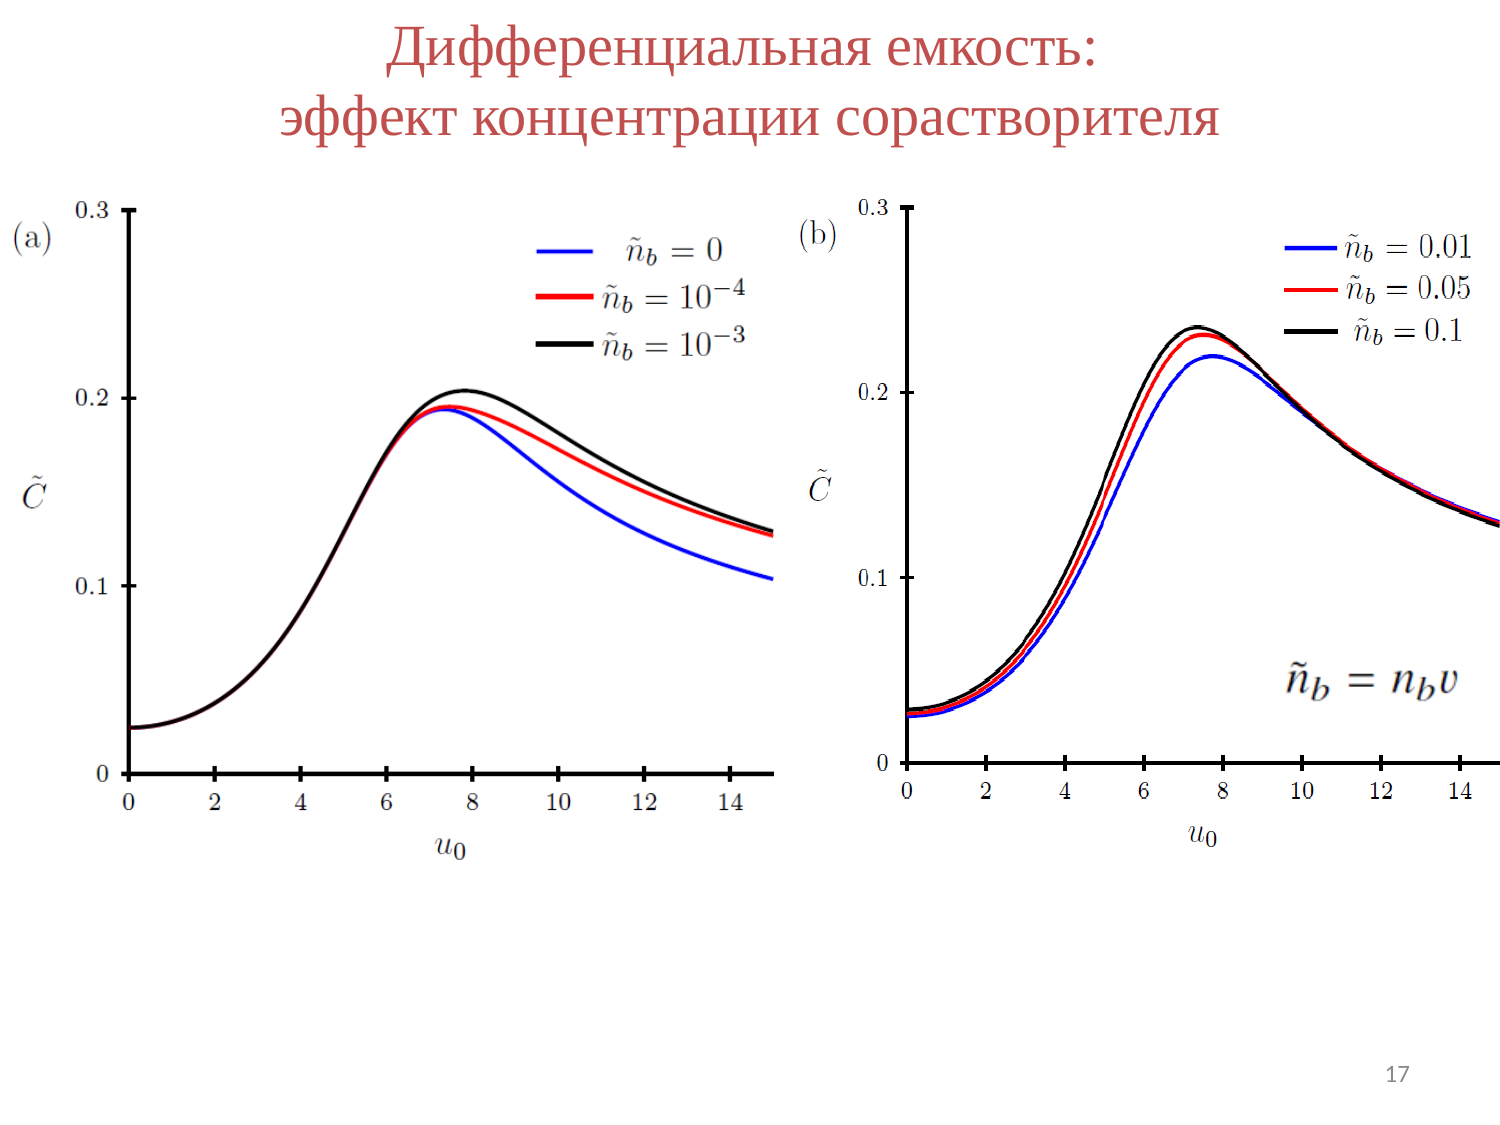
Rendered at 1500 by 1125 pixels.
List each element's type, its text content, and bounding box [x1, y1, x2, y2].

picture [0, 191, 774, 870]
picture [787, 189, 1500, 858]
slide_number 17 [1074, 1042, 1425, 1103]
text_box Дифференциальная емкость: эффект концентрации сорастворителя [0, 0, 1500, 155]
